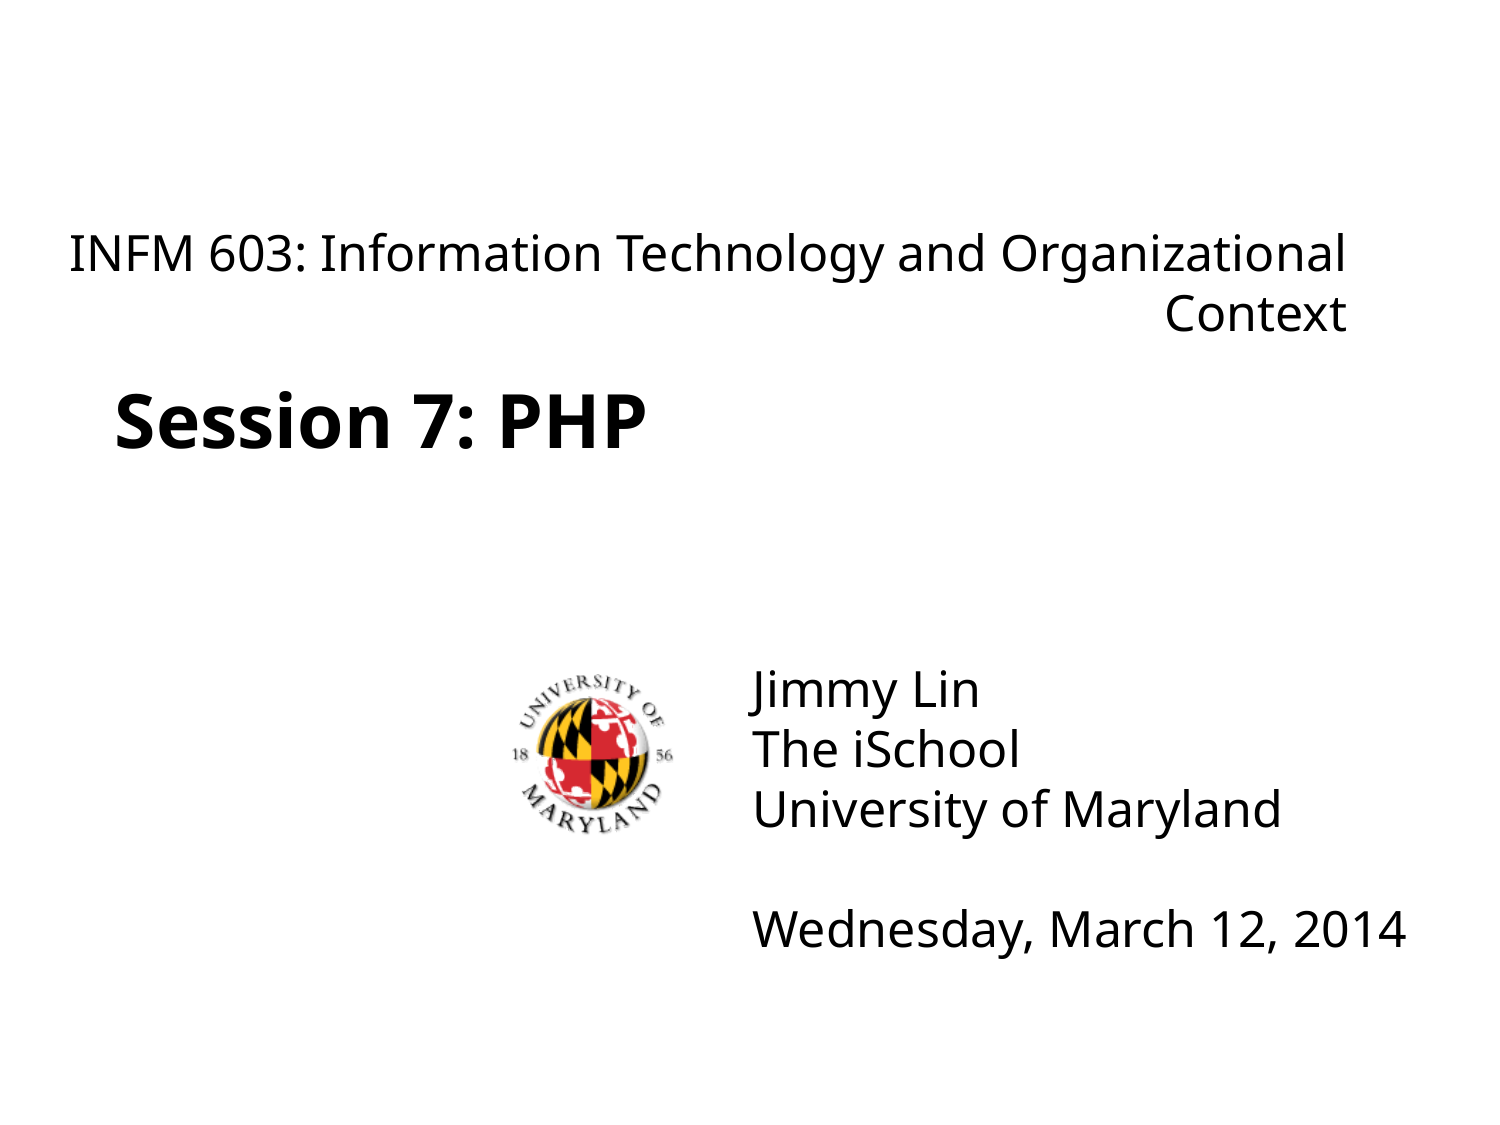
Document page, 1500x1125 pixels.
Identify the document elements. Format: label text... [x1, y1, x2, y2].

text_box INFM 603: Information Technology and Organizational Context [37, 199, 1363, 363]
picture [512, 674, 676, 838]
text_box Session 7: PHP [99, 274, 1463, 563]
text_box Jimmy Lin The iSchool University of Maryland Wednesday, March 12, 2014 [737, 650, 1463, 900]
